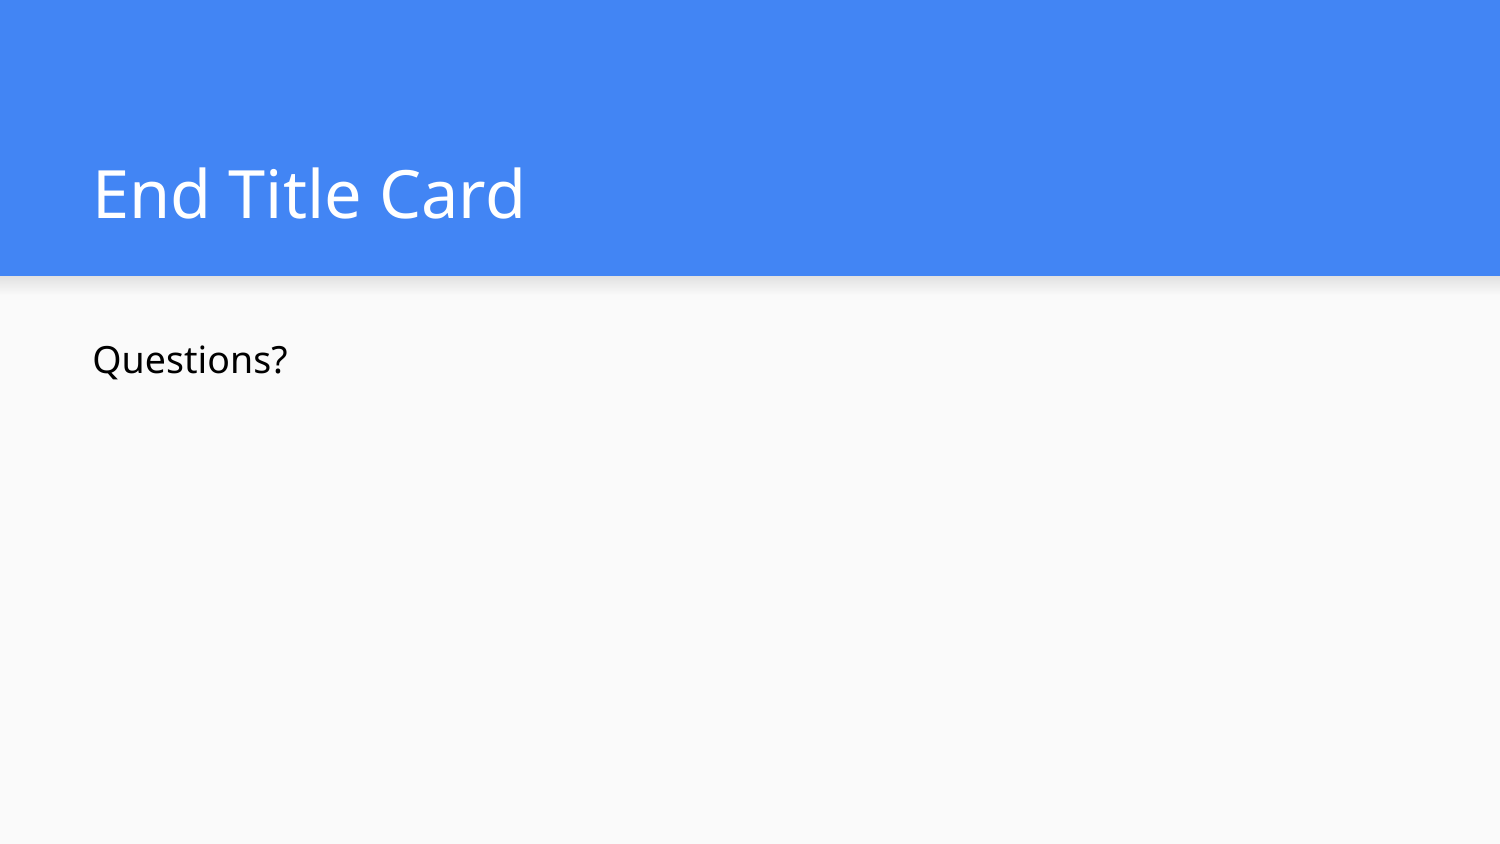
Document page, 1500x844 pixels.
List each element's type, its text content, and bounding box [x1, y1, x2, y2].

title End Title Card [77, 121, 1427, 248]
list Questions? [77, 314, 1427, 760]
